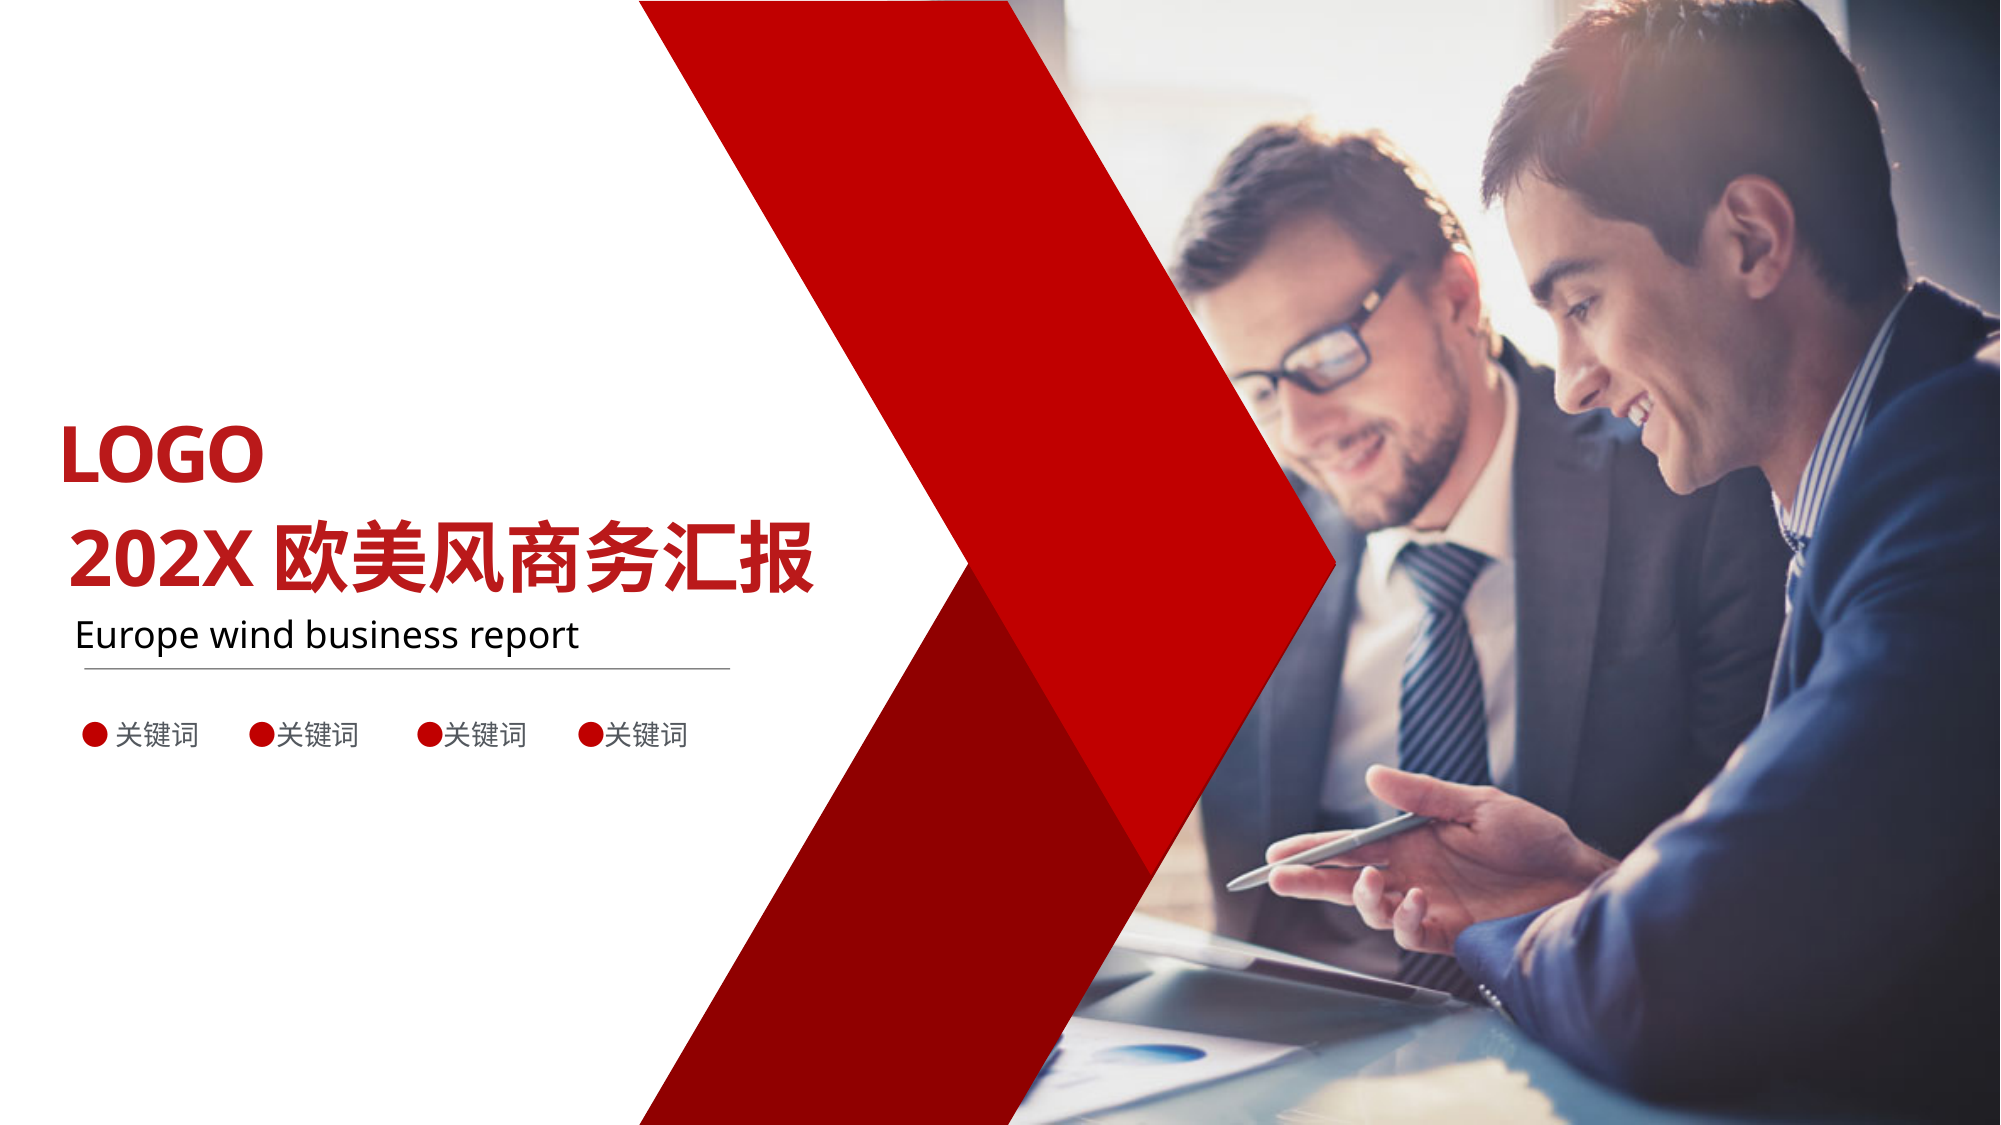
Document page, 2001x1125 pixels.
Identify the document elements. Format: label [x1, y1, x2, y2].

text_box [0, 0, 2000, 1125]
